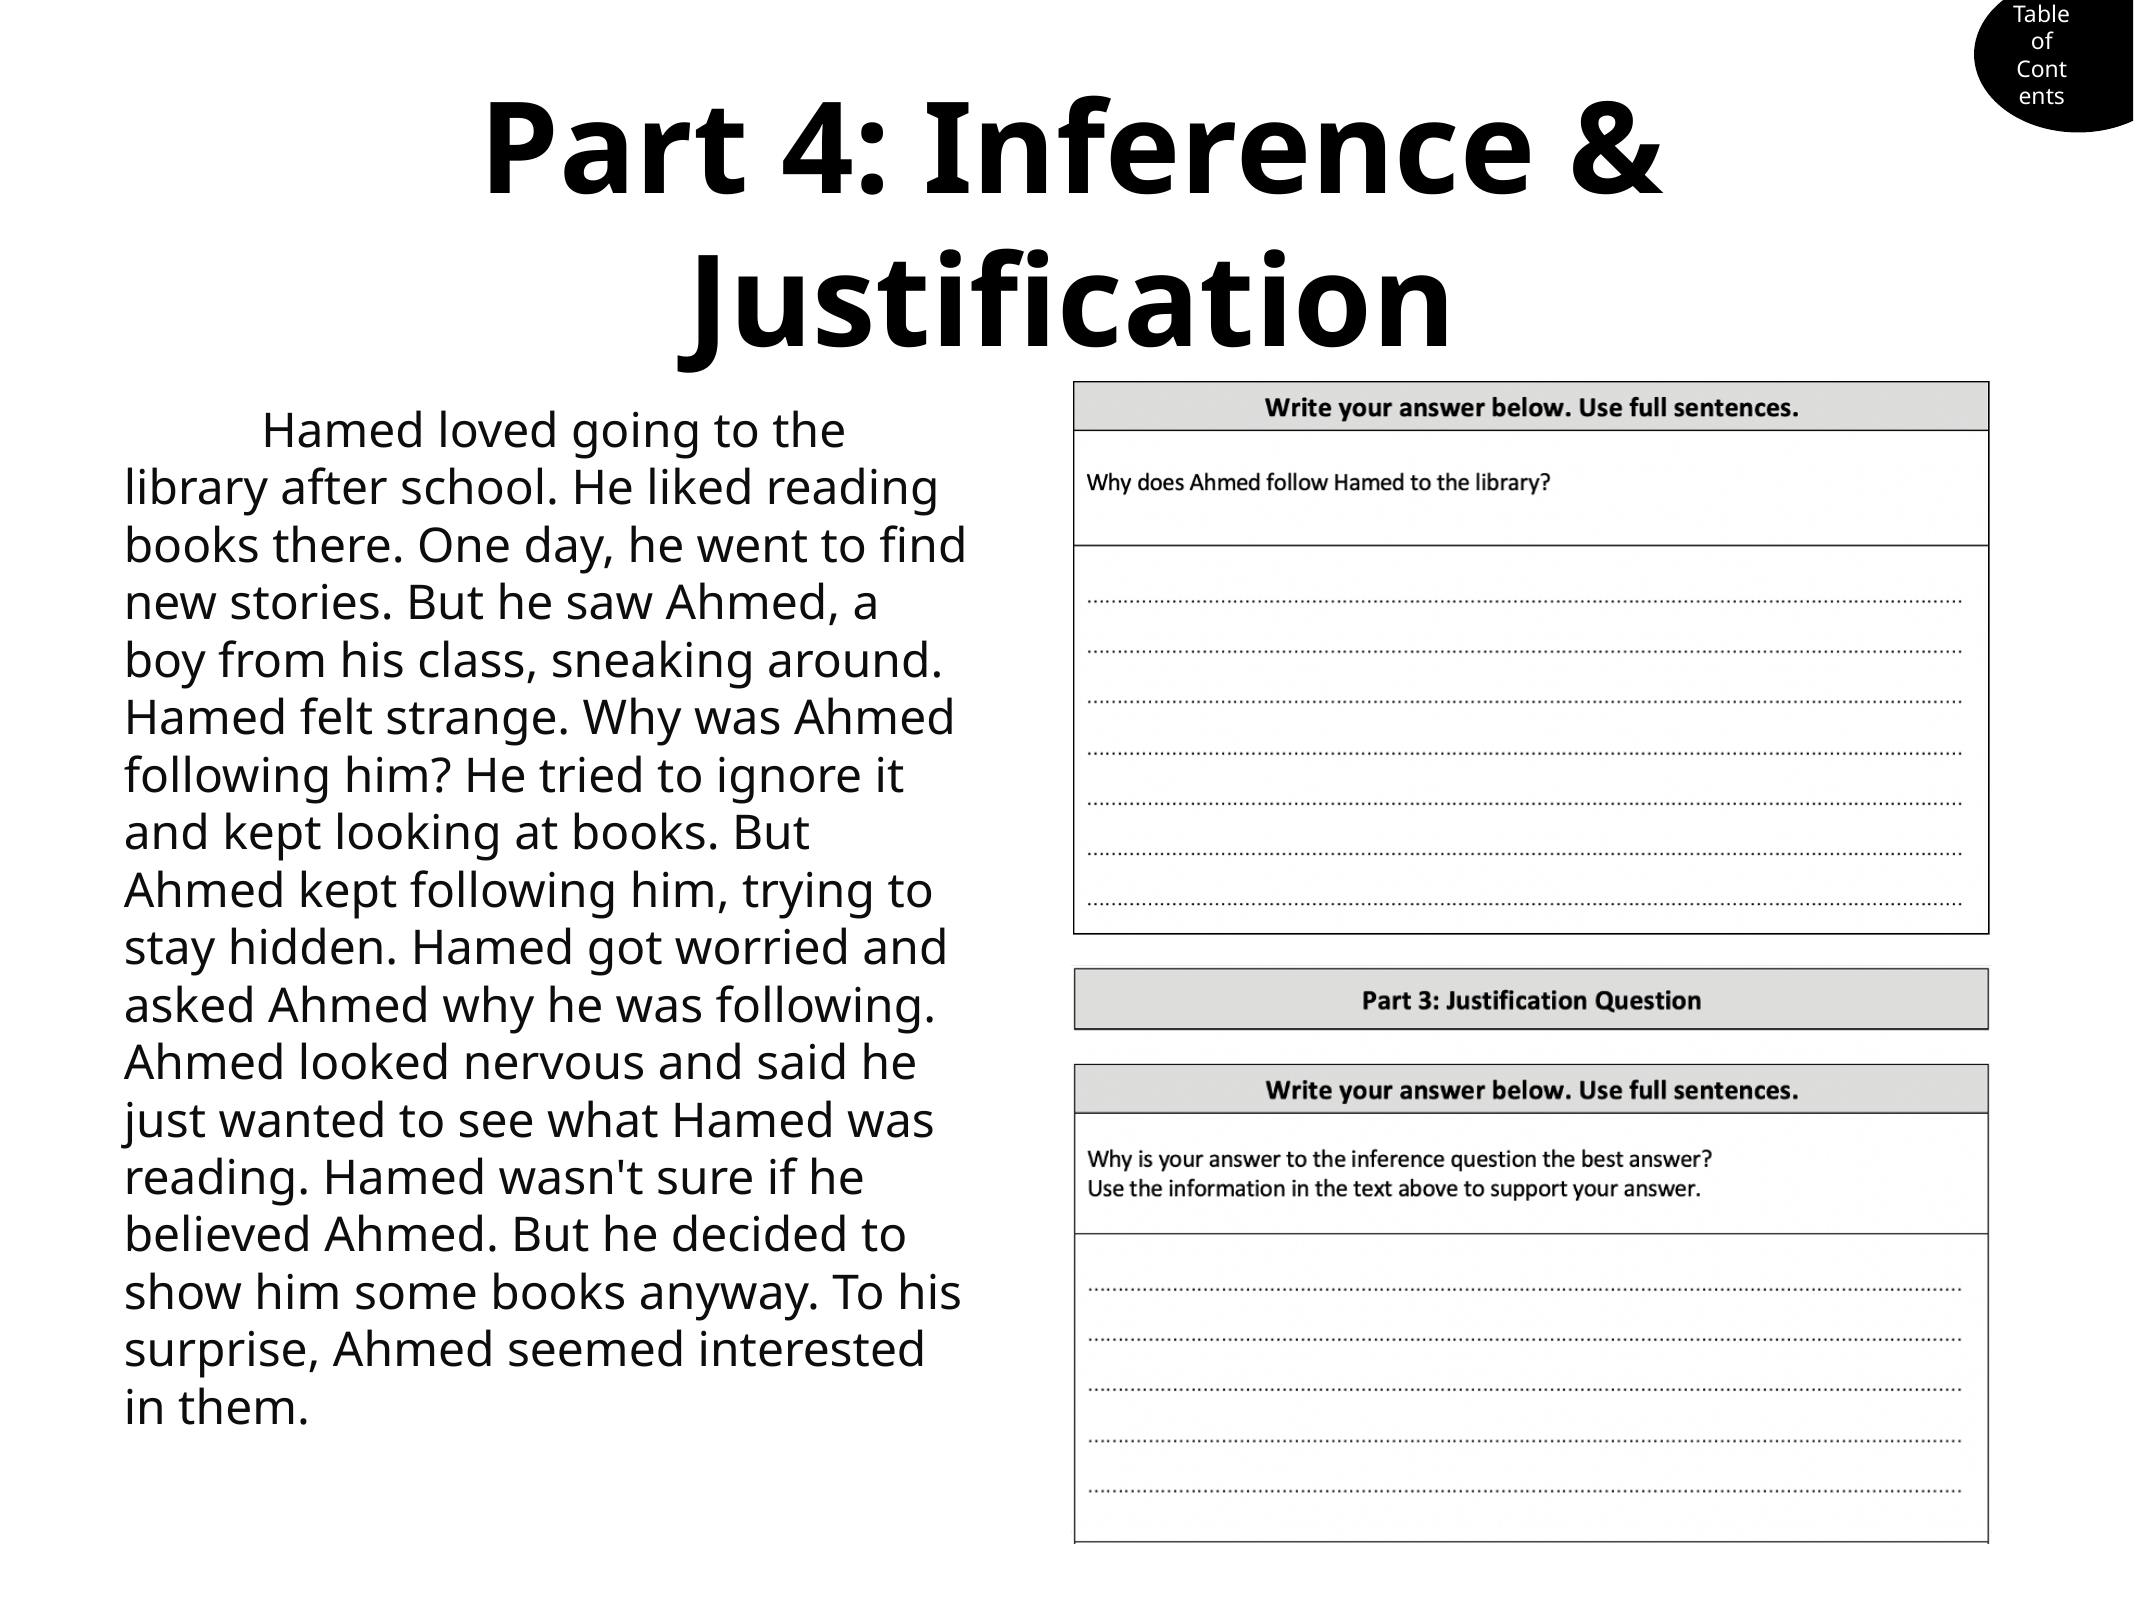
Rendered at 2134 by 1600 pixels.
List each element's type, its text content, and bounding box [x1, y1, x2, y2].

picture [1069, 376, 1994, 940]
text_box Hamed loved going to the library after school. He liked reading books there. One day, he went to find new stories. But he saw Ahmed, a boy from his class, sneaking around. Hamed felt strange. Why was Ahmed following him? He tried to ignore it and kept looking at books. But Ahmed kept following him, trying to stay hidden. Hamed got worried and asked Ahmed why he was following. Ahmed looked nervous and said he just wanted to see what Hamed was reading. Hamed wasn't sure if he believed Ahmed. But he decided to show him some books anyway. To his surprise, Ahmed seemed interested in them. [115, 391, 980, 1443]
picture [1071, 964, 1992, 1544]
title Part 4: Inference & Justification [116, 85, 2027, 353]
text_box Table of Contents [1974, 0, 2134, 133]
